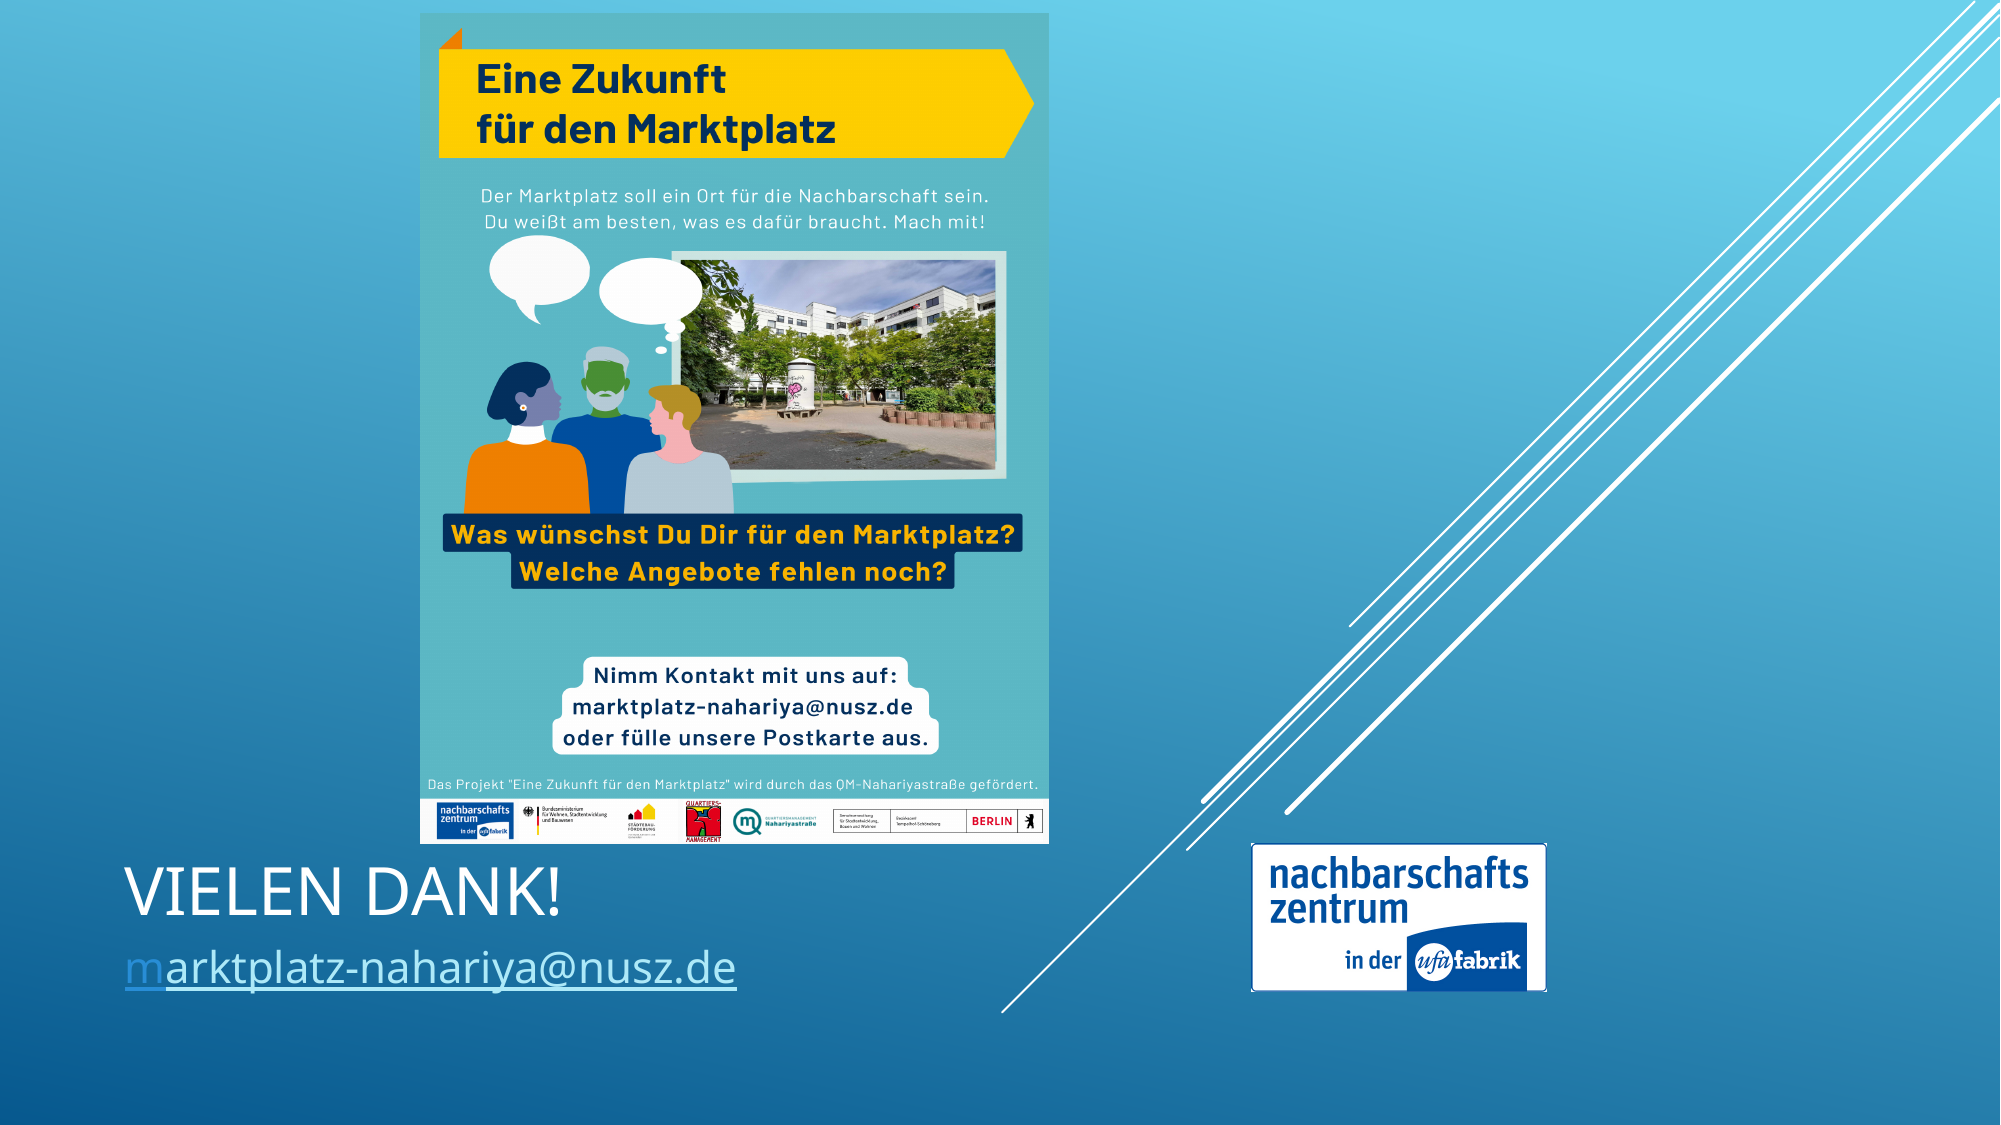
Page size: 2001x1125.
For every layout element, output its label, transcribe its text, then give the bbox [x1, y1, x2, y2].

subtitle marktplatz-nahariya@nusz.de [109, 932, 1689, 1009]
picture [1250, 843, 1547, 992]
title Vielen Dank! [109, 733, 1677, 932]
picture [419, 12, 1049, 844]
